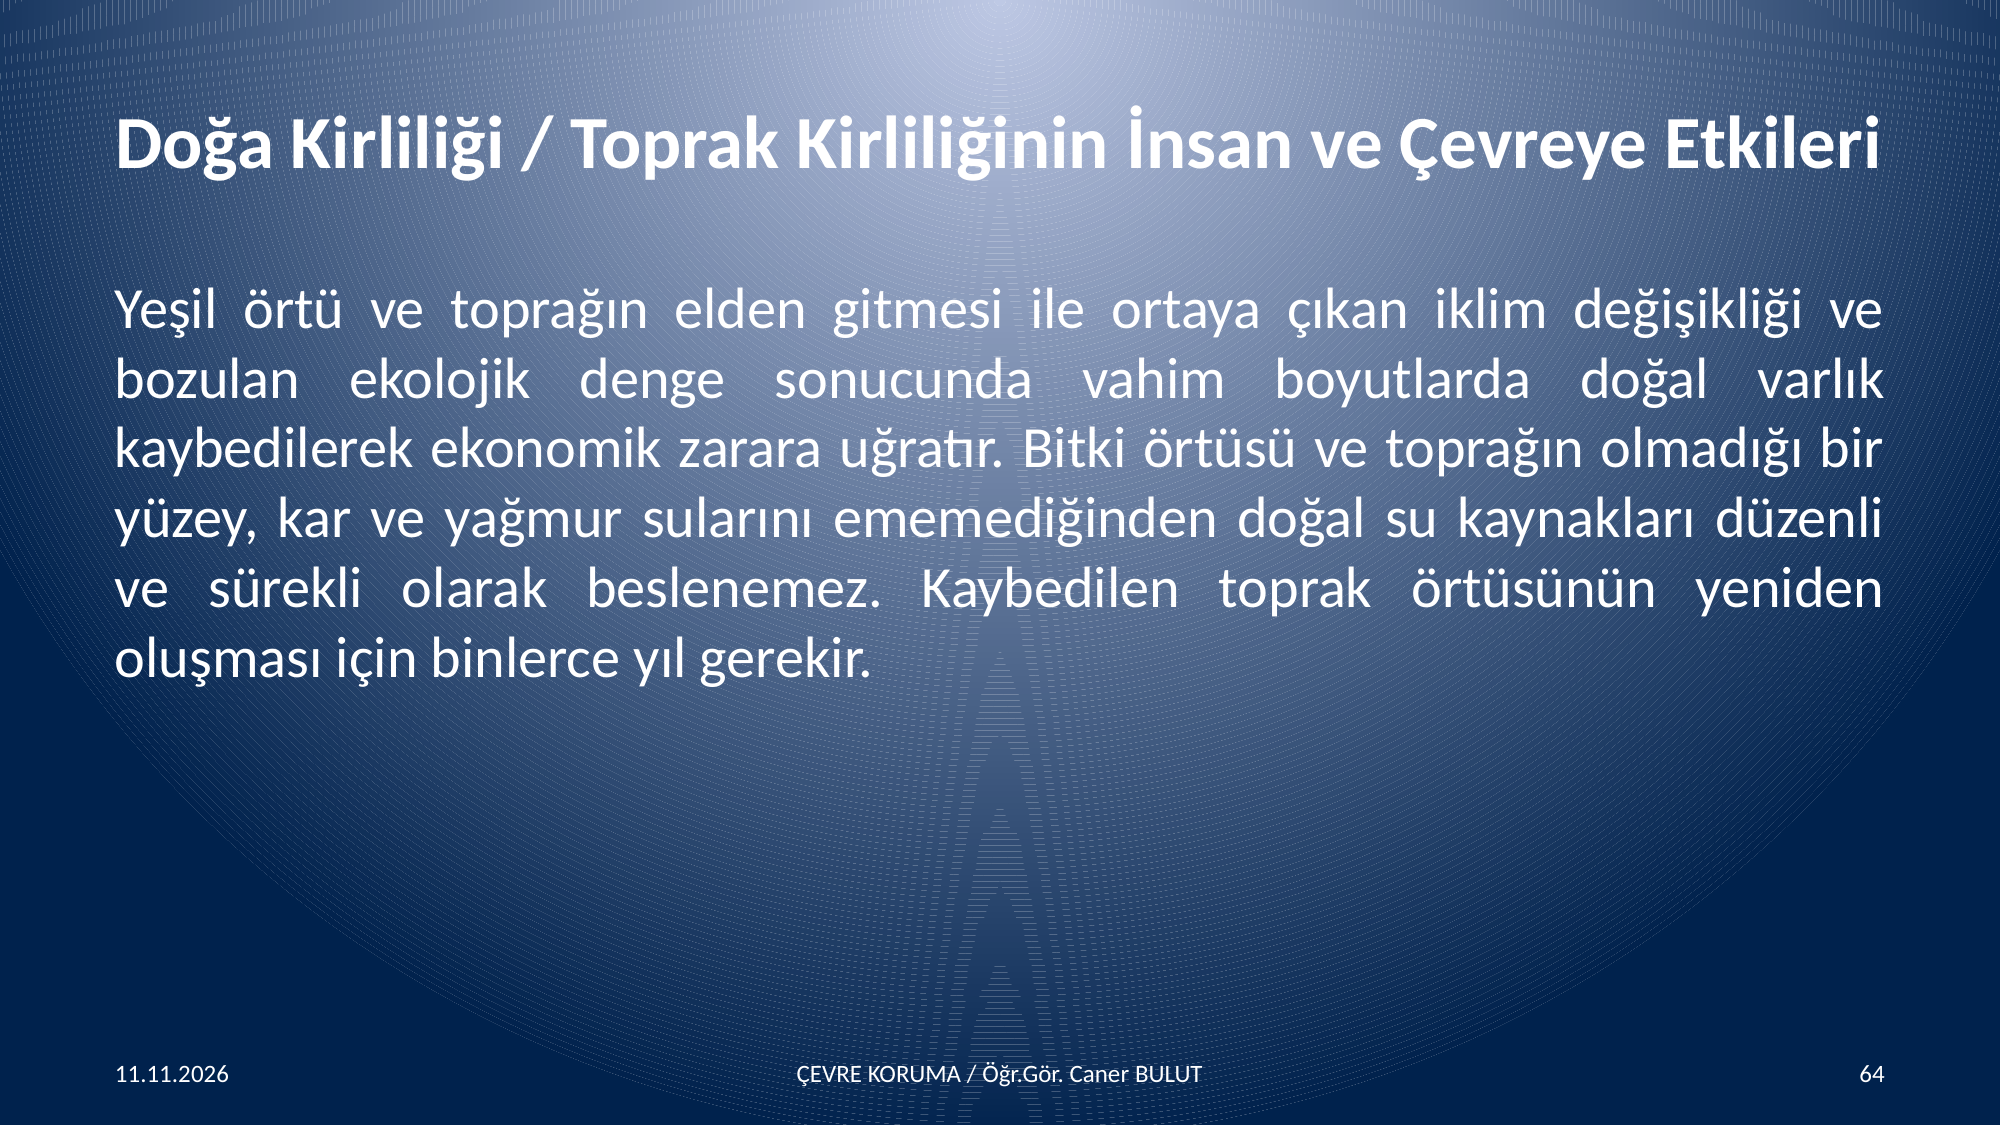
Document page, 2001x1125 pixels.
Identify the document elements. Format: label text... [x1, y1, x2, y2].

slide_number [99, 1042, 567, 1103]
title Doğa Kirliliği / Toprak Kirliliğinin İnsan ve Çevreye Etkileri [99, 45, 1900, 233]
list Yeşil örtü ve toprağın elden gitmesi ile ortaya çıkan iklim değişikliği ve bozulan ekolojik denge sonucunda vahim boyutlarda doğal varlık kaybedilerek ekonomik zarara uğratır. Bitki örtüsü ve toprağın olmadığı bir yüzey, kar ve yağmur sularını ememediğinden doğal su kaynakları düzenli ve sürekli olarak beslenemez. Kaybedilen toprak örtüsünün yeniden oluşması için binlerce yıl gerekir. [99, 262, 1900, 1005]
slide_number 64 [1433, 1042, 1900, 1103]
footer ÇEVRE KORUMA / Öğr.Gör. Caner BULUT [683, 1042, 1317, 1103]
